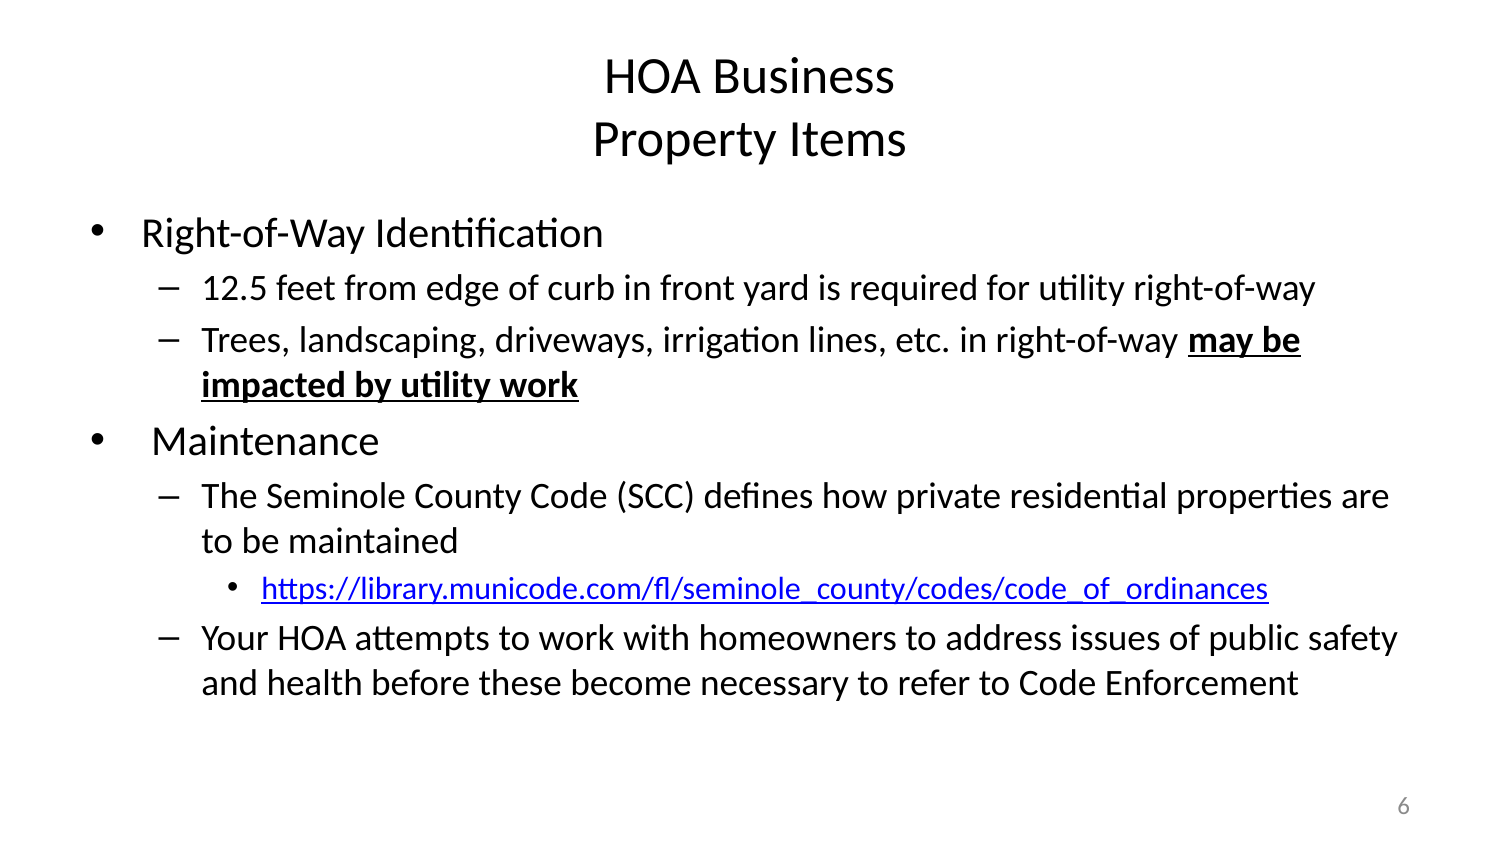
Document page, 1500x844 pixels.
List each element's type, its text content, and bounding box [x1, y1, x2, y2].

list Right-of-Way Identification 12.5 feet from edge of curb in front yard is required for utility right-of-way Trees, landscaping, driveways, irrigation lines, etc. in right-of-way may be impacted by utility work Maintenance The Seminole County Code (SCC) defines how private residential properties are to be maintained https://library.municode.com/fl/seminole_county/codes/code_of_ordinances Your HOA attempts to work with homeowners to address issues of public safety and health before these become necessary to refer to Code Enforcement [75, 196, 1425, 754]
slide_number 6 [1074, 782, 1425, 827]
title HOA Business Property Items [75, 33, 1425, 175]
